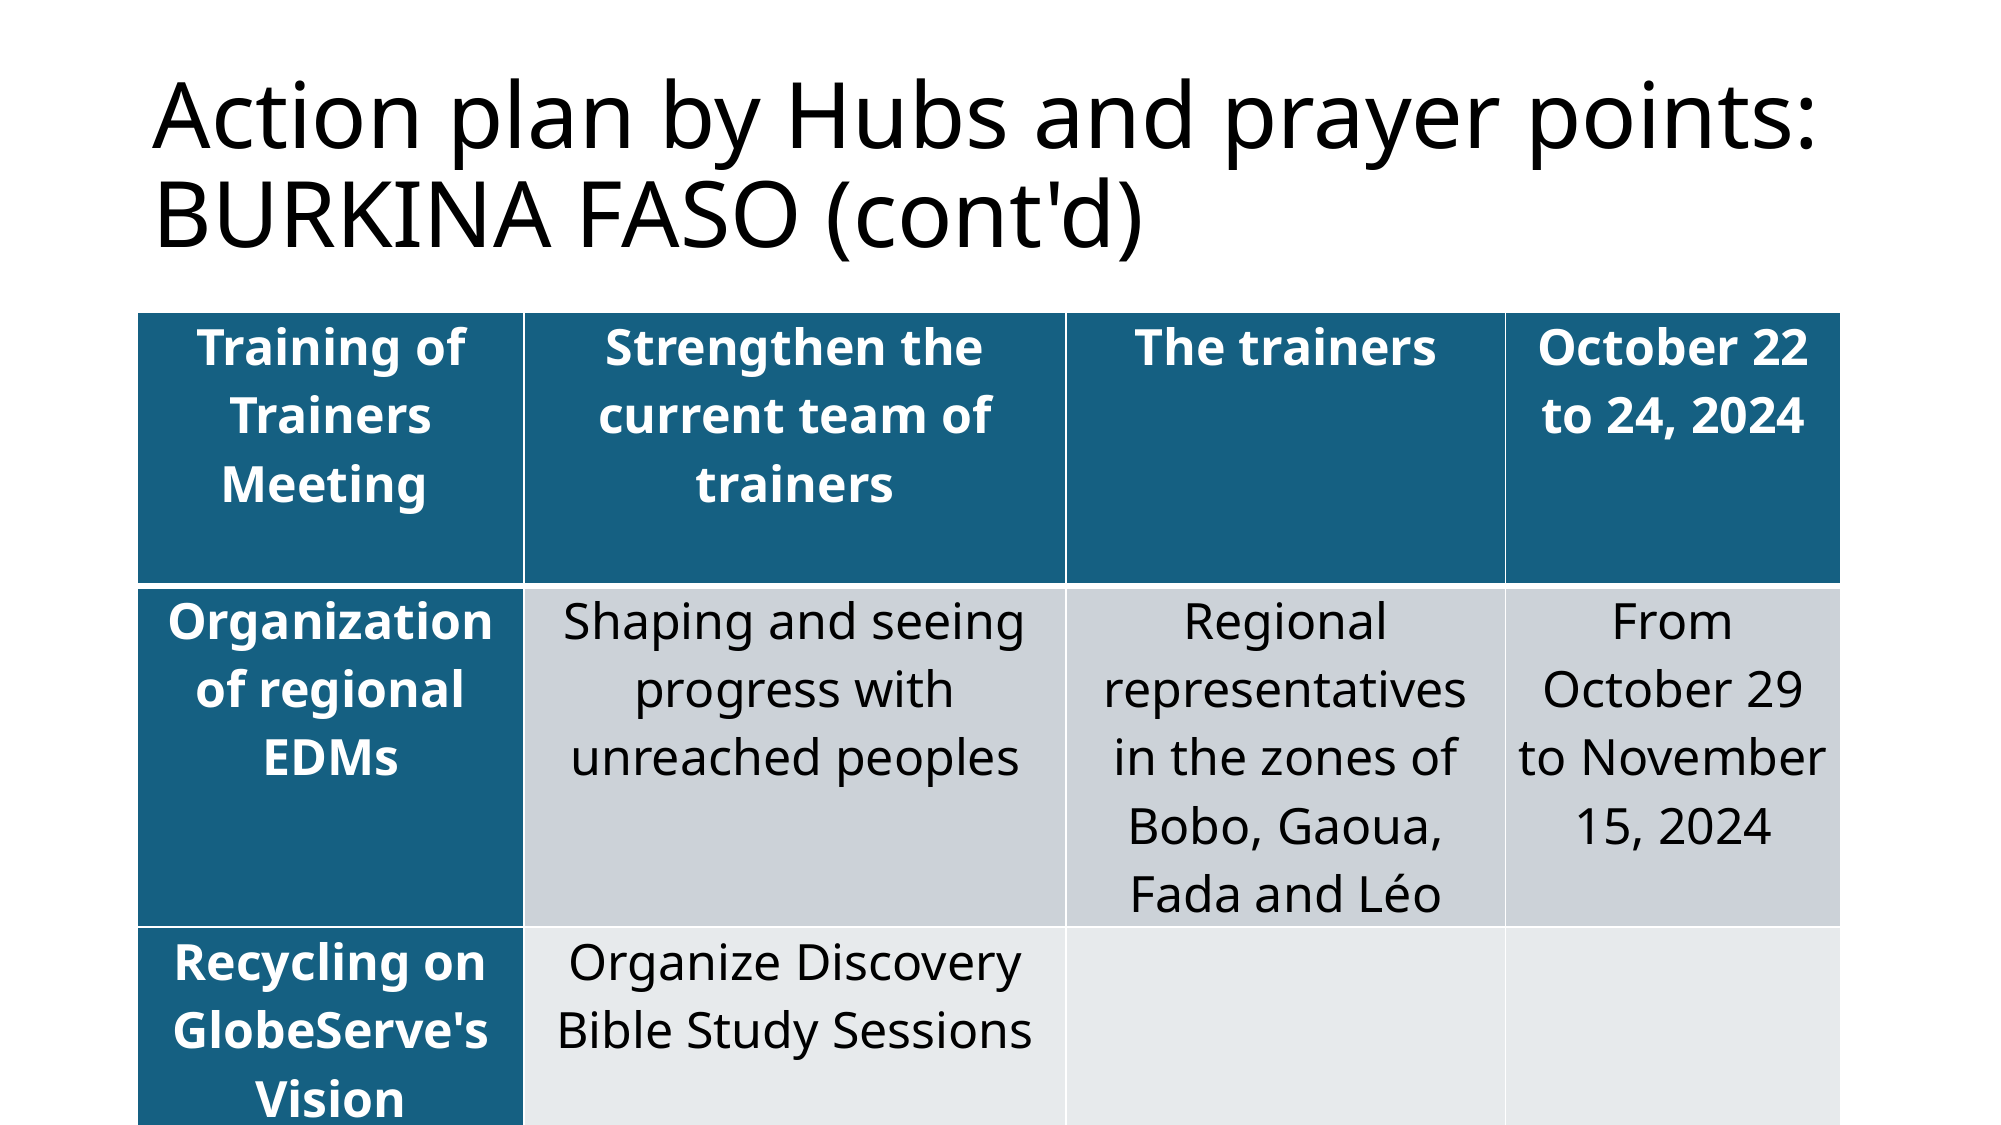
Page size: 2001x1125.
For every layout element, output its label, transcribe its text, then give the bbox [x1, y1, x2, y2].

table_cell [1506, 928, 1840, 1125]
table_cell Organization of regional EDMs [138, 589, 523, 926]
table_header Training of Trainers Meeting [138, 313, 523, 583]
title Action plan by Hubs and prayer points: BURKINA FASO (cont'd) [137, 59, 1863, 278]
table_cell [1067, 928, 1505, 1125]
table_header The trainers [1067, 313, 1505, 583]
table_header October 22 to 24, 2024 [1506, 313, 1840, 583]
table_cell Shaping and seeing progress with unreached peoples [525, 589, 1065, 926]
table_cell Regional representatives in the zones of Bobo, Gaoua, Fada and Léo [1067, 589, 1505, 926]
table_header Strengthen the current team of trainers [525, 313, 1065, 583]
table_cell Recycling on GlobeServe's Vision [138, 928, 523, 1125]
table_cell Organize Discovery Bible Study Sessions [525, 928, 1065, 1125]
table_cell From October 29 to November 15, 2024 [1506, 589, 1840, 926]
